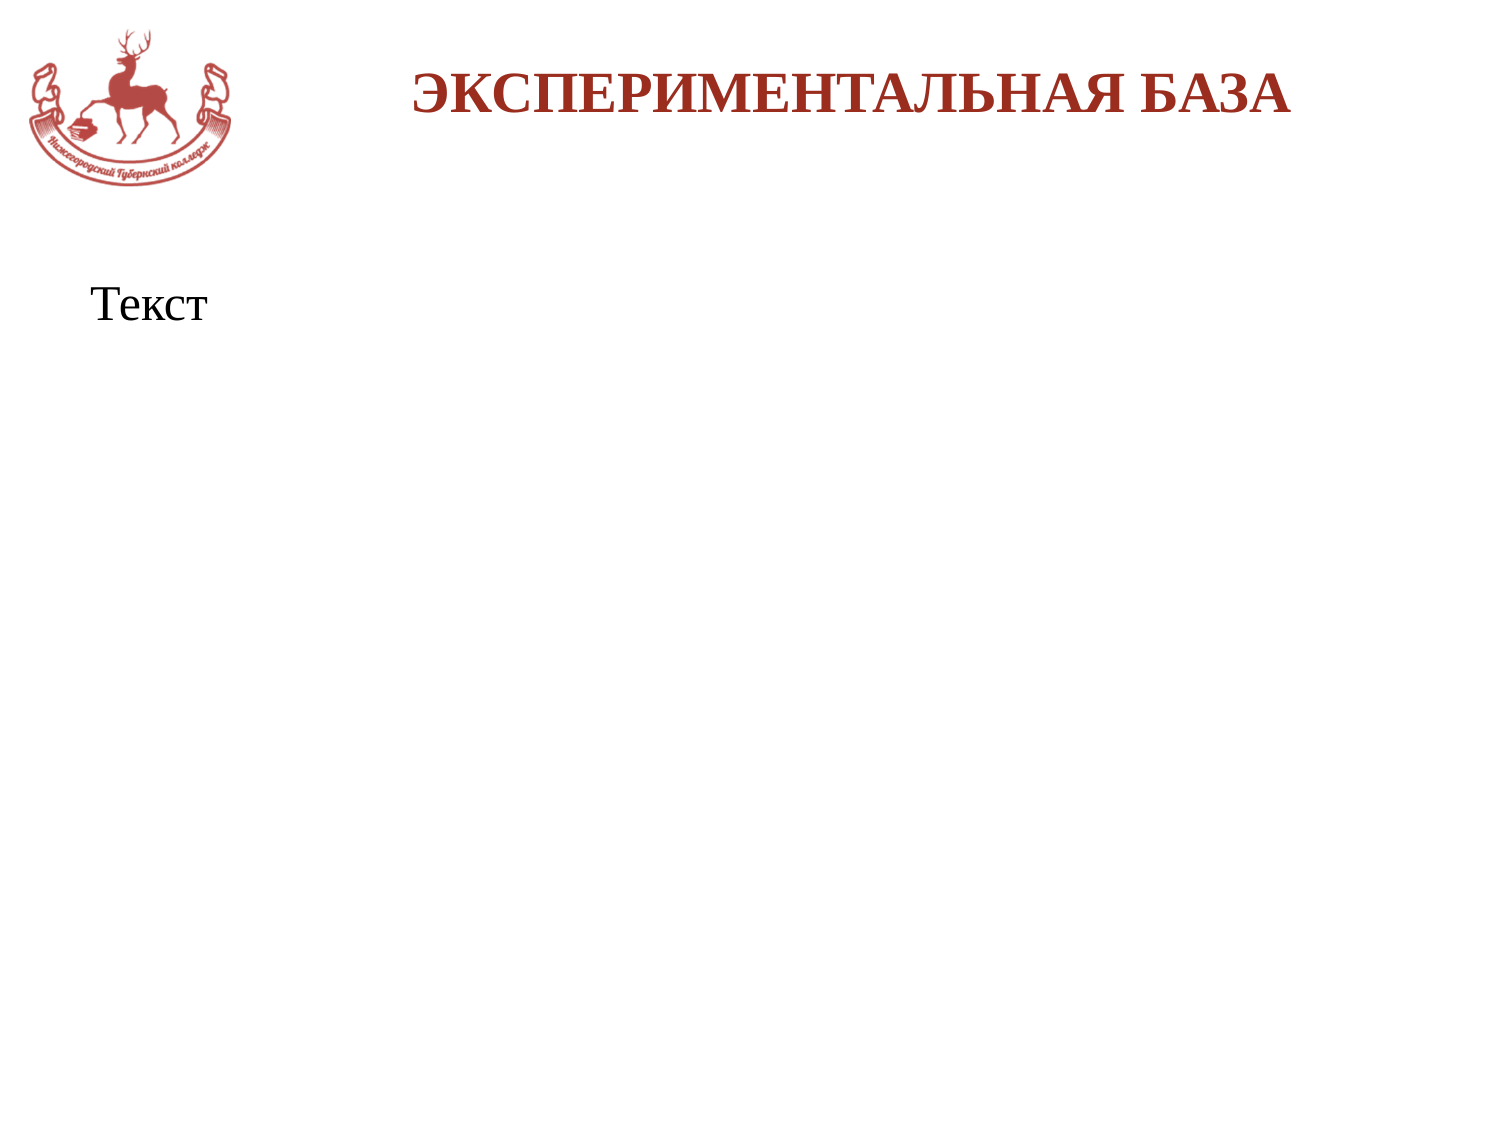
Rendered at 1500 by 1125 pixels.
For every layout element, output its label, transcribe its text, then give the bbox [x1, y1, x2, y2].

picture [29, 29, 231, 188]
title ЭКСПЕРИМЕНТАЛЬНАЯ БАЗА [277, 29, 1425, 149]
list Текст [75, 262, 1425, 1005]
